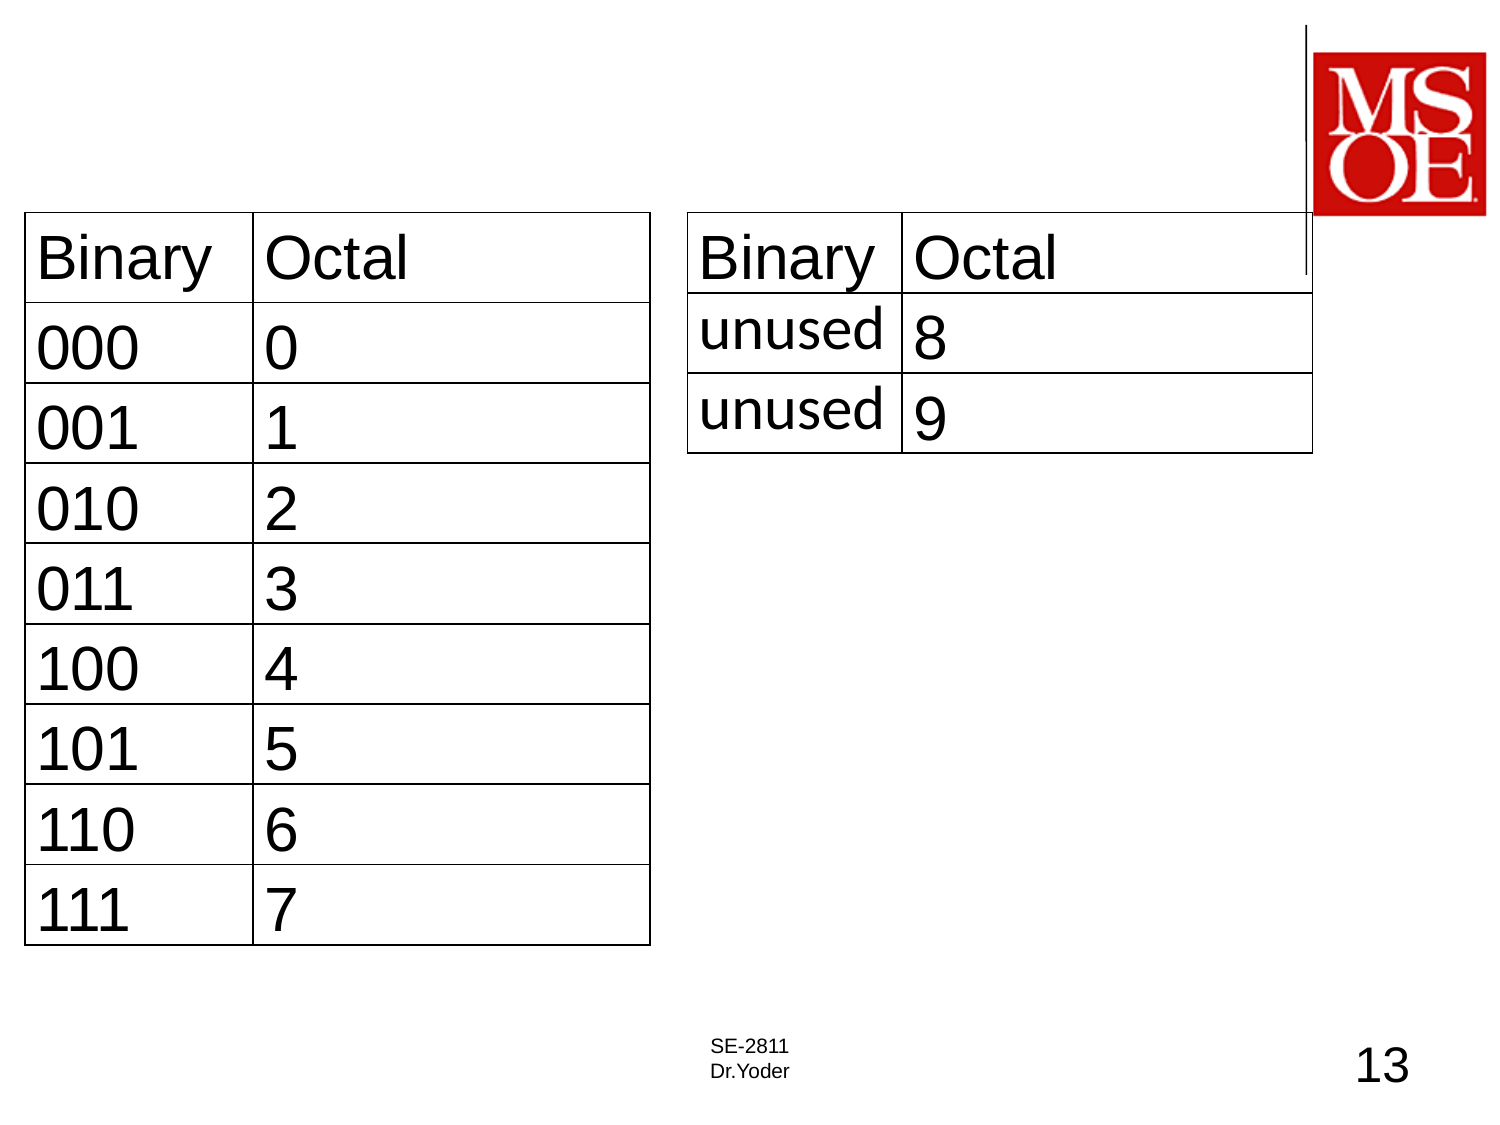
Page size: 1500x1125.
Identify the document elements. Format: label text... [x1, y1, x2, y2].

table_cell 6 [254, 785, 649, 864]
table_cell 001 [26, 384, 252, 462]
table_cell 9 [903, 374, 1312, 452]
table_cell 101 [26, 705, 252, 783]
table_cell 111 [26, 865, 252, 944]
table_cell 8 [903, 294, 1312, 372]
table_cell 010 [26, 464, 252, 542]
table_cell unused [688, 374, 901, 452]
table_cell 7 [254, 865, 649, 944]
table_cell 5 [254, 705, 649, 783]
table_cell 2 [254, 464, 649, 542]
table_header Octal [254, 213, 649, 302]
table_header Binary [688, 213, 901, 292]
table_cell 4 [254, 625, 649, 703]
table_header Octal [903, 213, 1312, 292]
table_cell 3 [254, 544, 649, 623]
table_cell 000 [26, 303, 252, 382]
footer SE-2811 Dr.Yoder [512, 1024, 988, 1101]
table_cell 1 [254, 384, 649, 462]
table_cell unused [688, 294, 901, 372]
table_header Binary [26, 213, 252, 302]
table_cell 110 [26, 785, 252, 864]
slide_number 13 [1074, 1024, 1426, 1101]
table_cell 011 [26, 544, 252, 623]
picture [1312, 37, 1488, 232]
table_cell 100 [26, 625, 252, 703]
table_cell 0 [254, 303, 649, 382]
